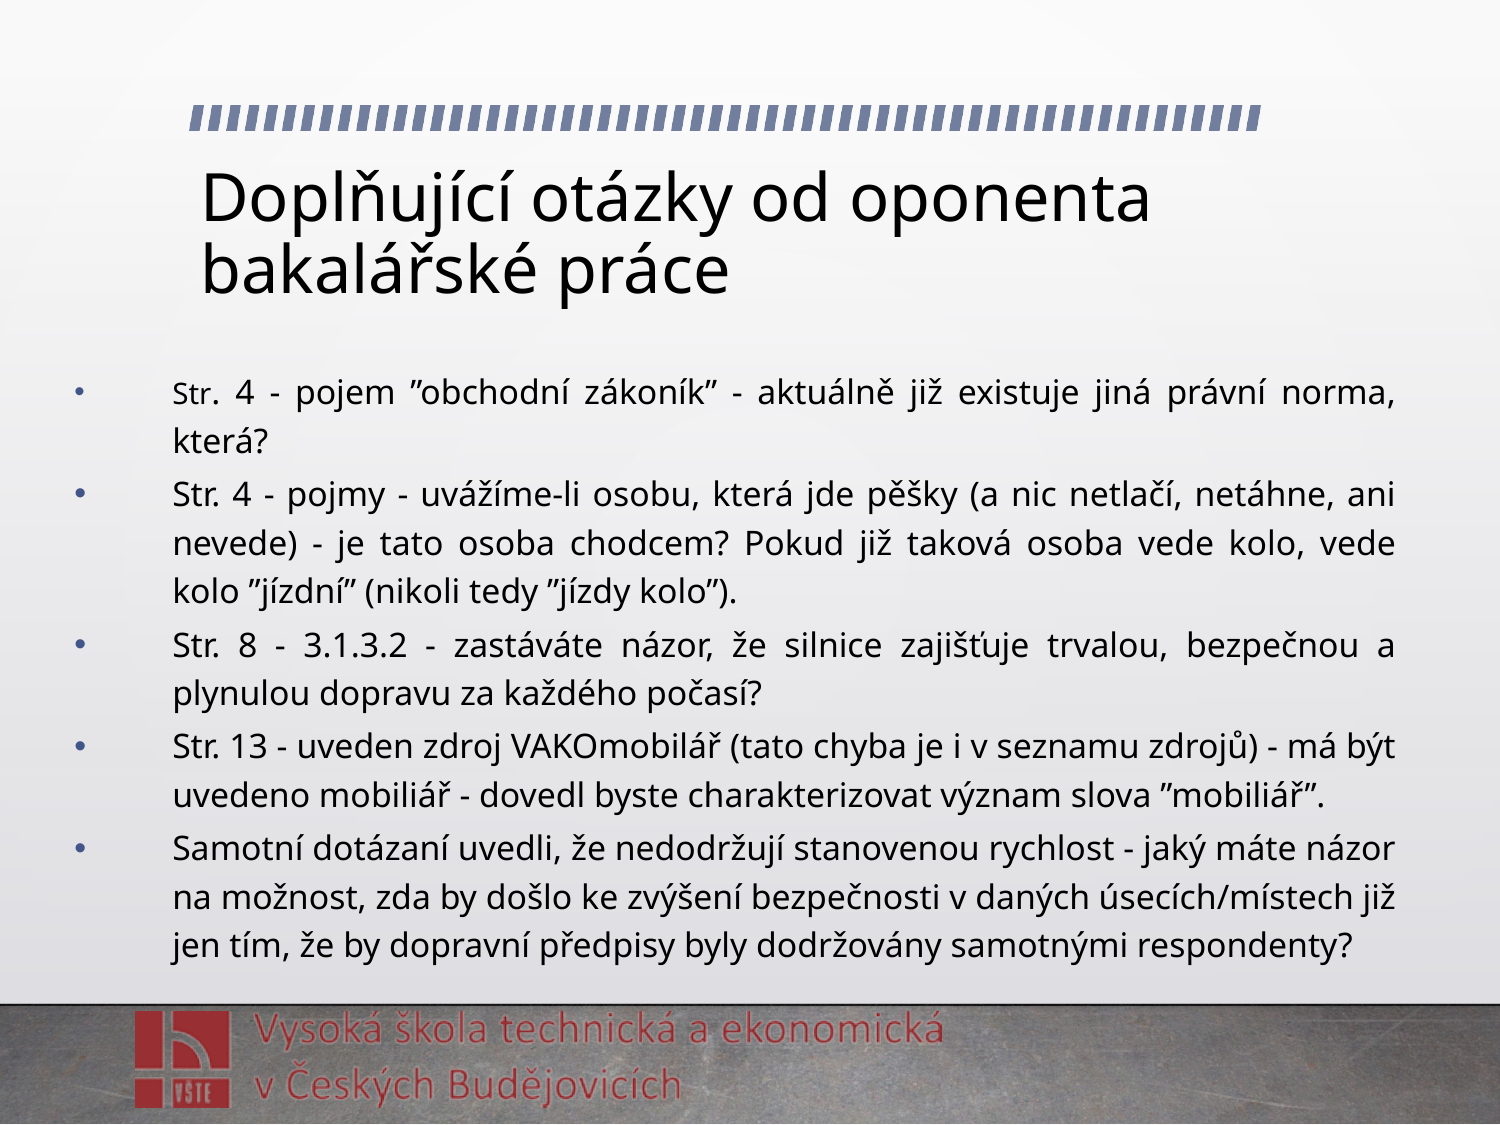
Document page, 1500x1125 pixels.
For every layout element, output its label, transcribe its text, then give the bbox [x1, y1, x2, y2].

list Str. 4 - pojem ”obchodní zákoník” - aktuálně již existuje jiná právní norma, která? Str. 4 - pojmy - uvážíme-li osobu, která jde pěšky (a nic netlačí, netáhne, ani nevede) - je tato osoba chodcem? Pokud již taková osoba vede kolo, vede kolo ”jízdní” (nikoli tedy ”jízdy kolo”). Str. 8 - 3.1.3.2 - zastáváte názor, že silnice zajišťuje trvalou, bezpečnou a plynulou dopravu za každého počasí? Str. 13 - uveden zdroj VAKOmobilář (tato chyba je i v seznamu zdrojů) - má být uvedeno mobiliář - dovedl byste charakterizovat význam slova ”mobiliář”. Samotní dotázaní uvedli, že nedodržují stanovenou rychlost - jaký máte názor na možnost, zda by došlo ke zvýšení bezpečnosti v daných úsecích/místech již jen tím, že by dopravní předpisy byly dodržovány samotnými respondenty? [41, 355, 1412, 1000]
title Doplňující otázky od oponenta bakalářské práce [185, 156, 1264, 329]
picture [0, 1004, 1500, 1124]
